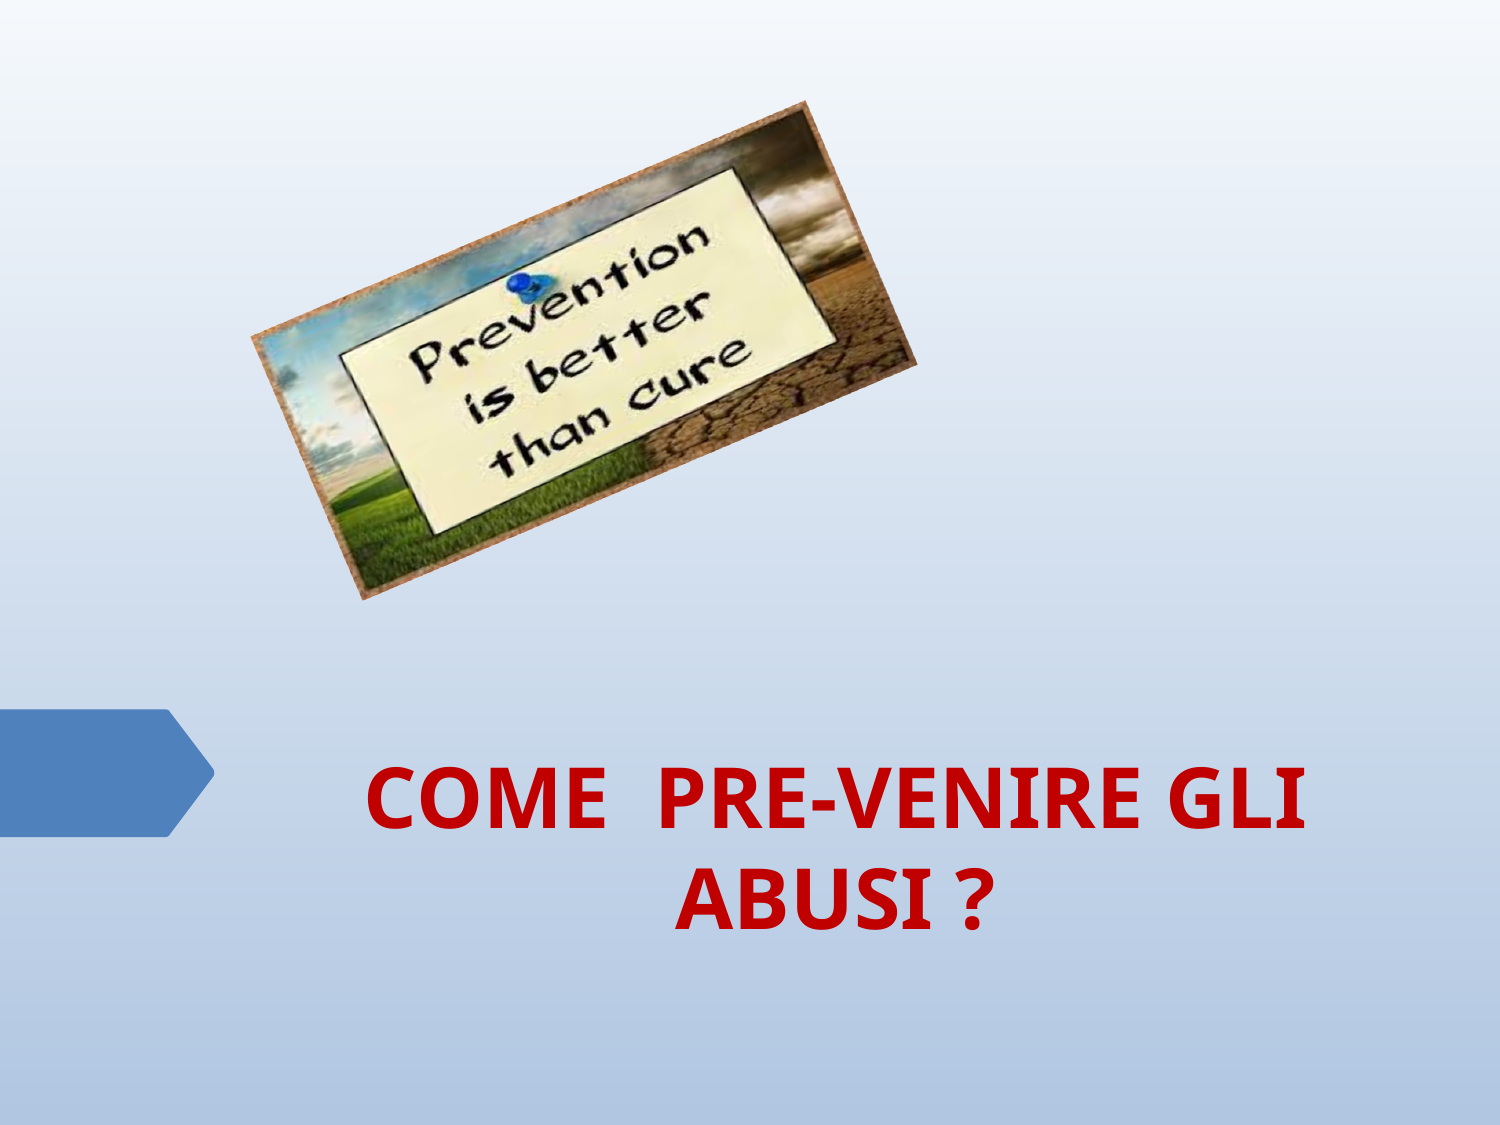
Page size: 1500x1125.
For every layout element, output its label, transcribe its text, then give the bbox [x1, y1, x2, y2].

picture [251, 101, 917, 600]
title COME PRE-VENIRE GLI ABUSI ? [287, 575, 1385, 947]
